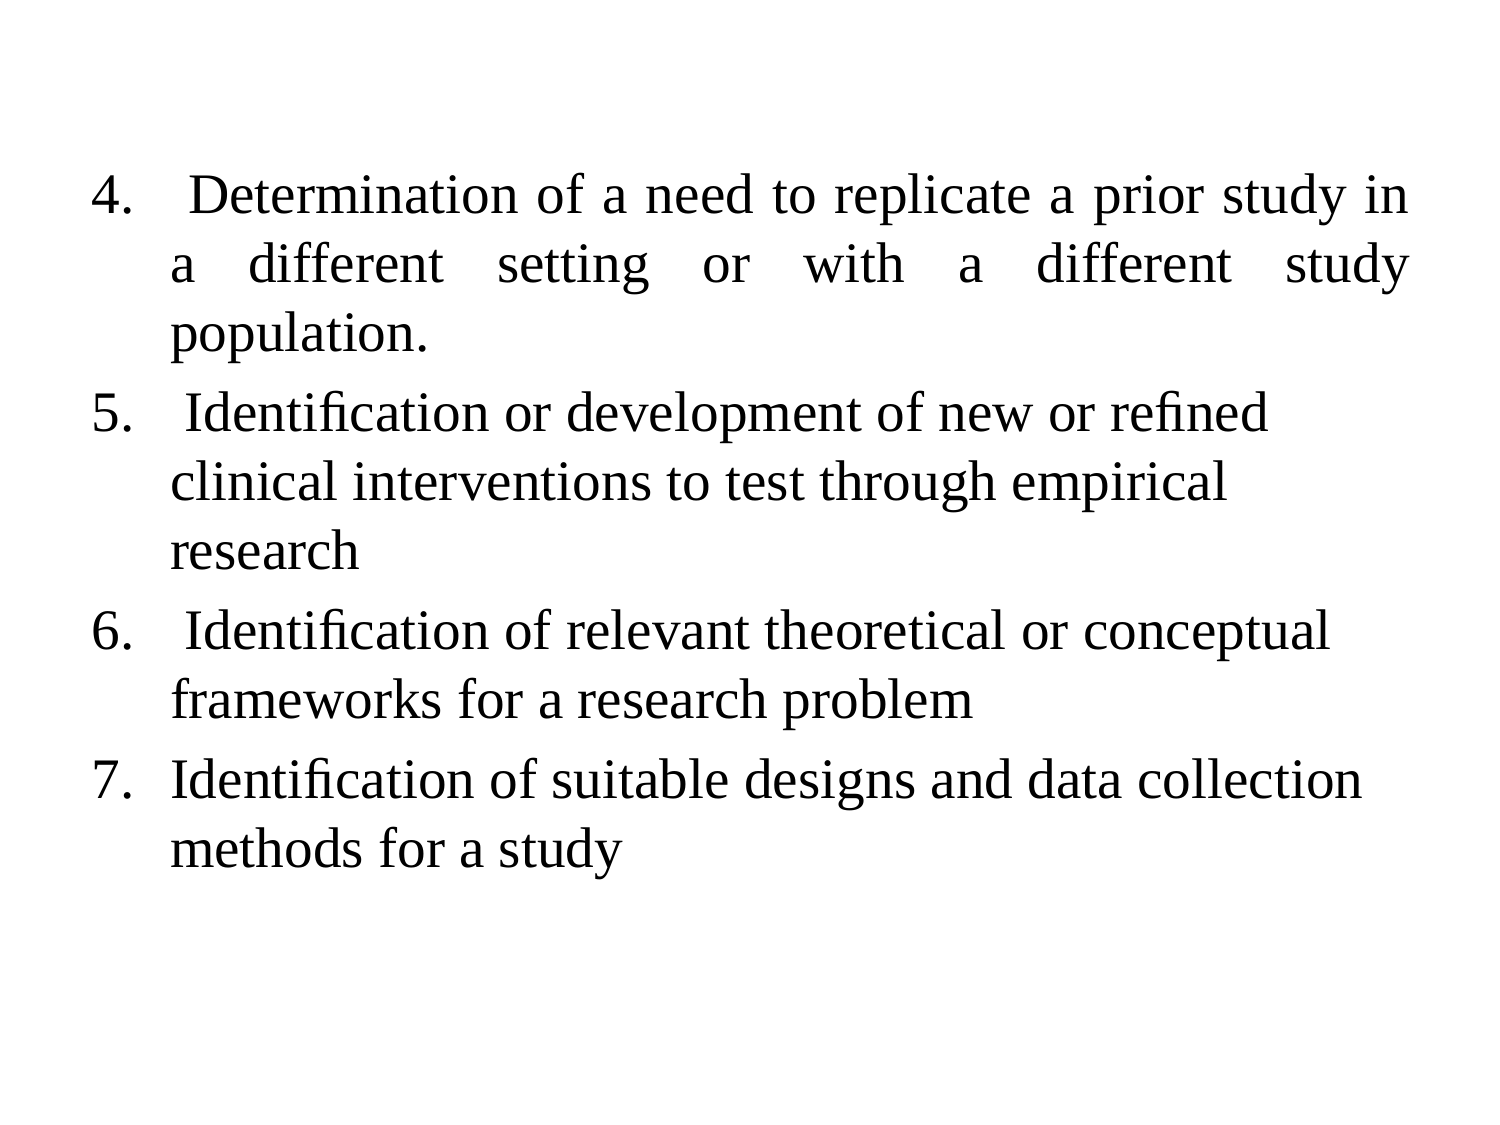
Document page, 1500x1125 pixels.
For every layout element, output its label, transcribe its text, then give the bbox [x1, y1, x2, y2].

list Determination of a need to replicate a prior study in a different setting or with a different study population. Identiﬁcation or development of new or reﬁned clinical interventions to test through empirical research Identiﬁcation of relevant theoretical or conceptual frameworks for a research problem Identiﬁcation of suitable designs and data collection methods for a study [76, 149, 1427, 892]
